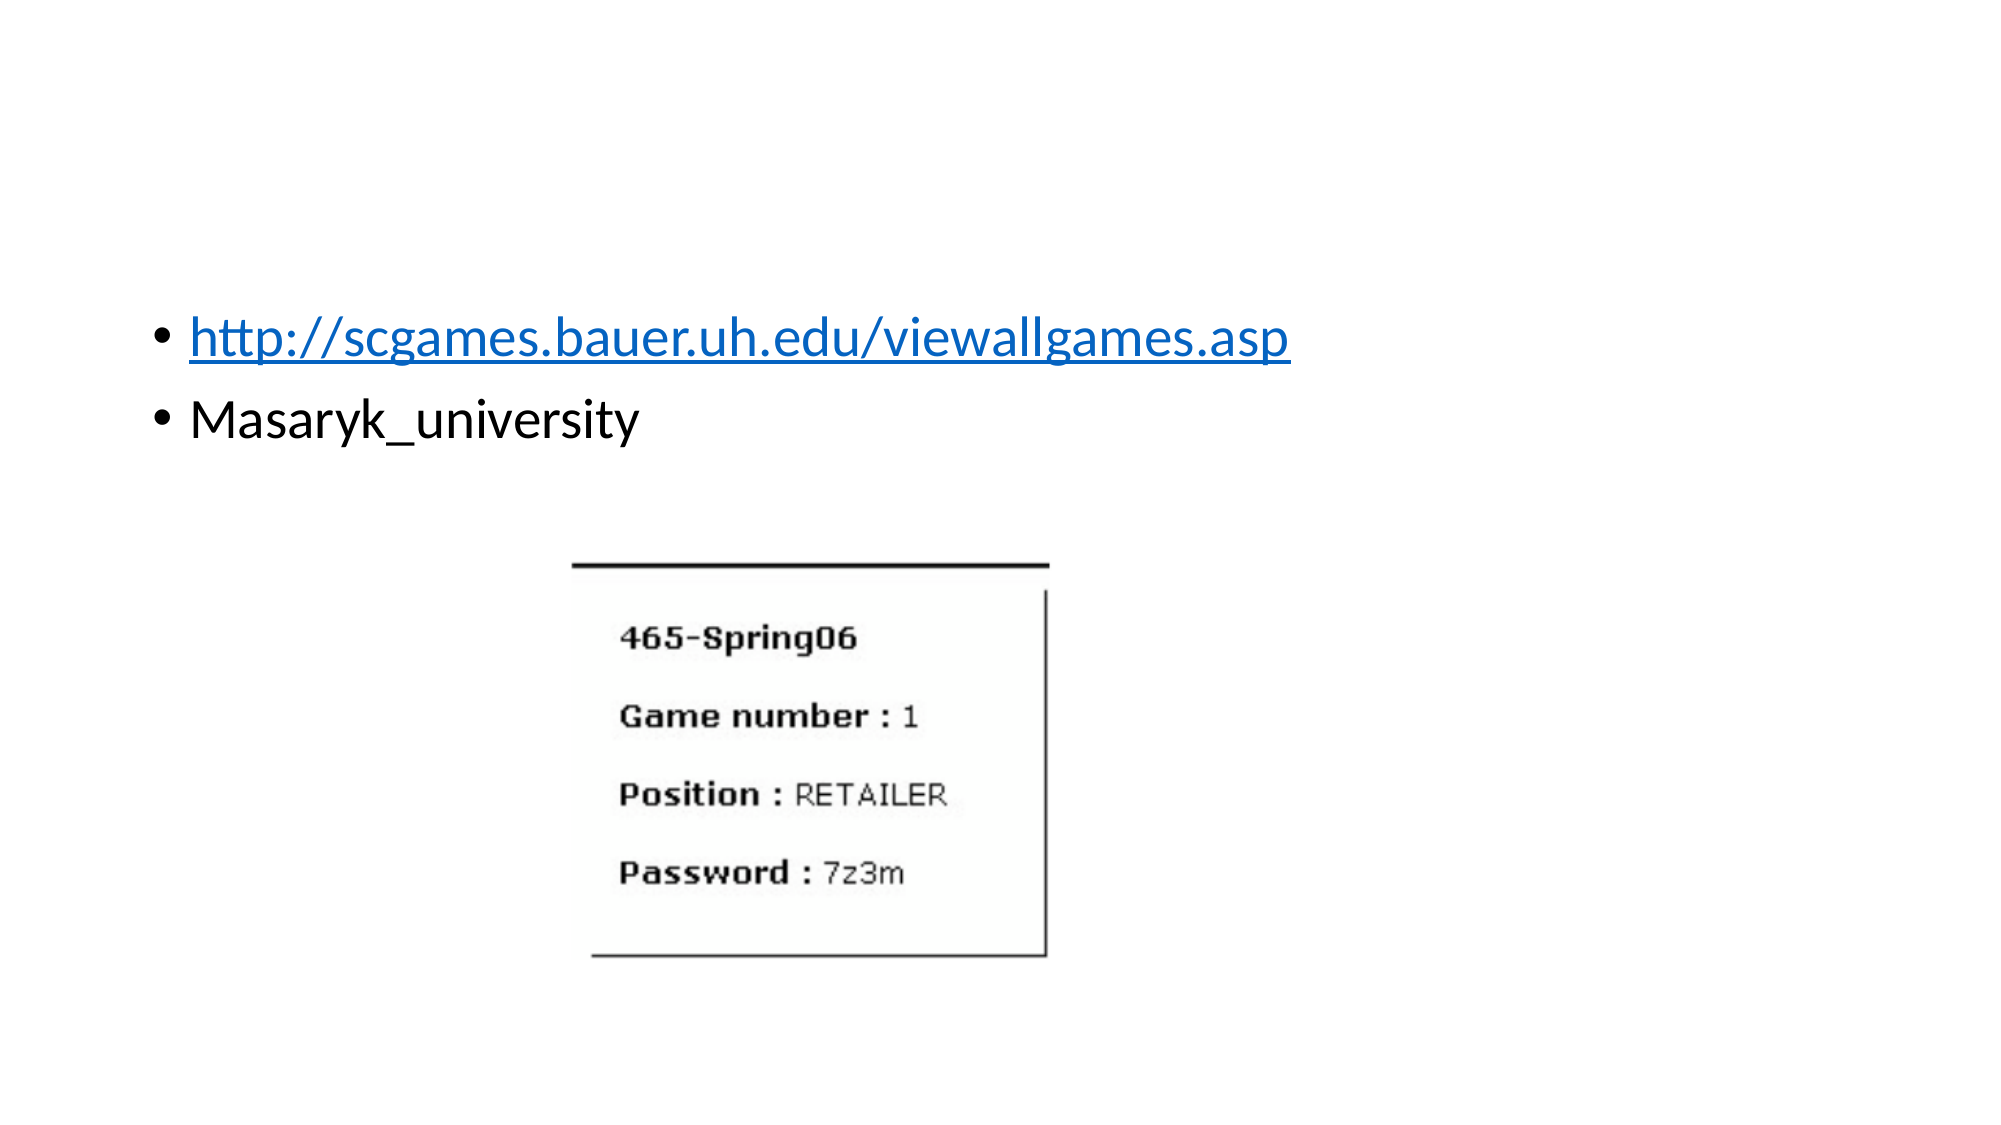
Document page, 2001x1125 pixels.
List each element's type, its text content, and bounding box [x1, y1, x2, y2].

picture [514, 542, 1114, 974]
list http://scgames.bauer.uh.edu/viewallgames.asp Masaryk_university [137, 299, 1863, 459]
